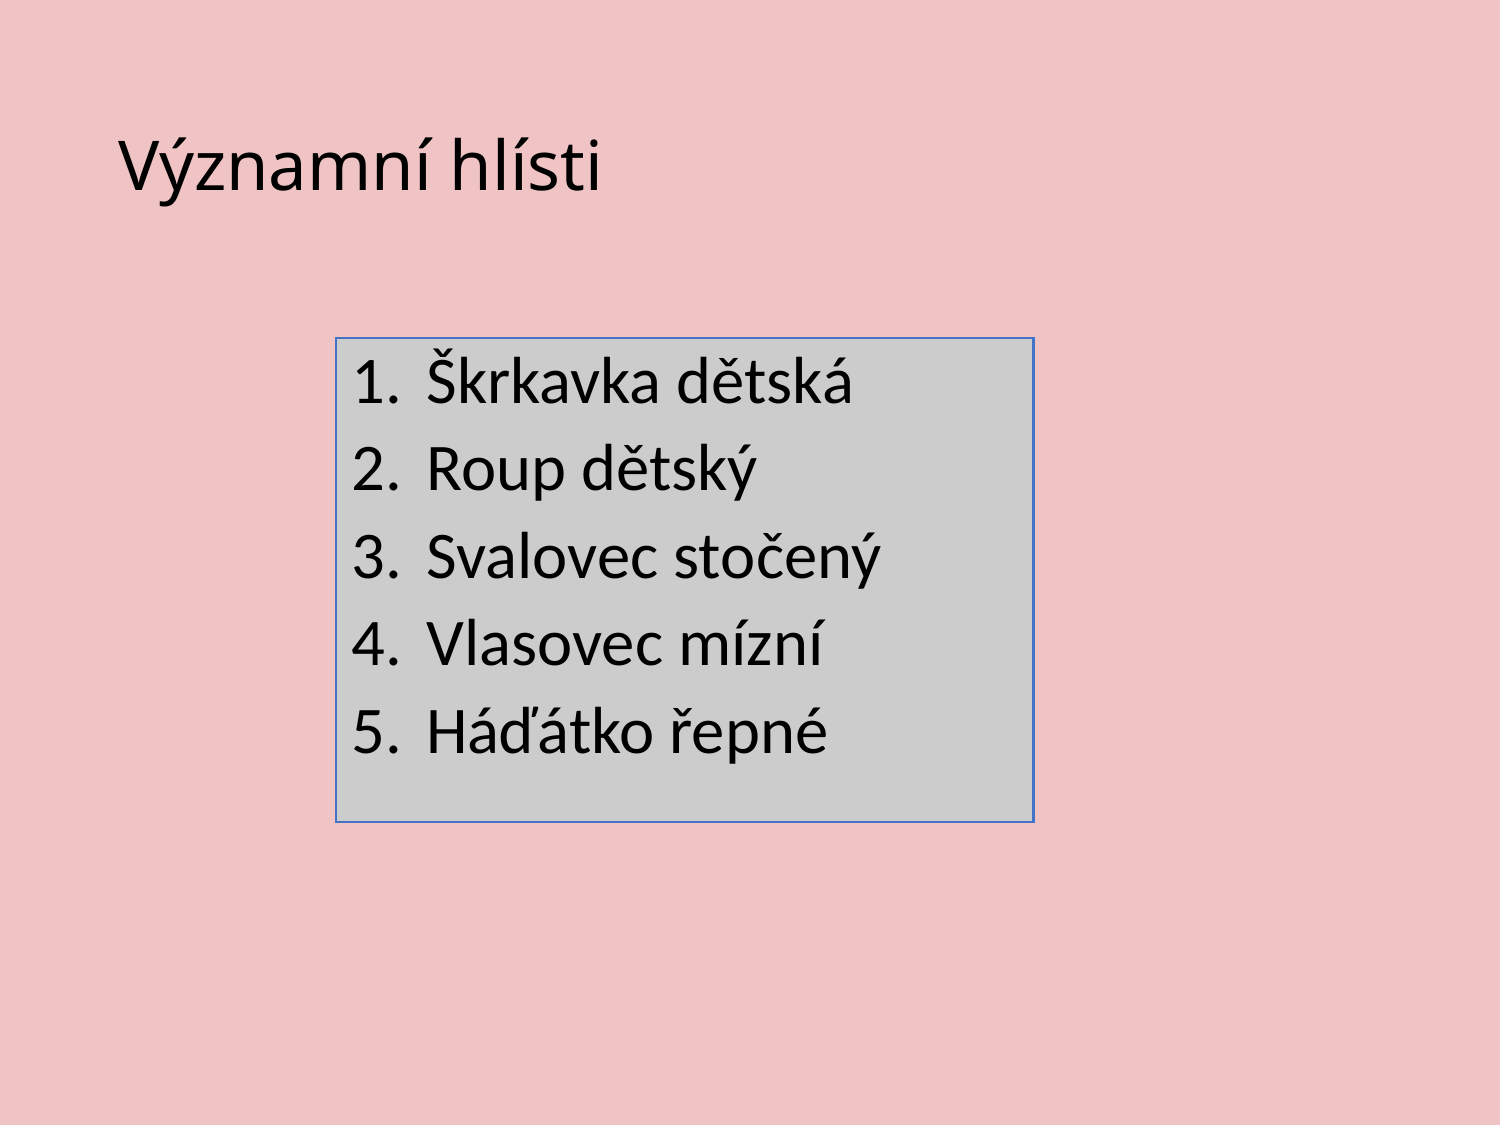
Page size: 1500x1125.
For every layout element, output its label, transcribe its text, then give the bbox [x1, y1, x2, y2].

list Škrkavka dětská Roup dětský Svalovec stočený Vlasovec mízní Háďátko řepné [335, 337, 1035, 823]
title Významní hlísti [103, 59, 1397, 278]
